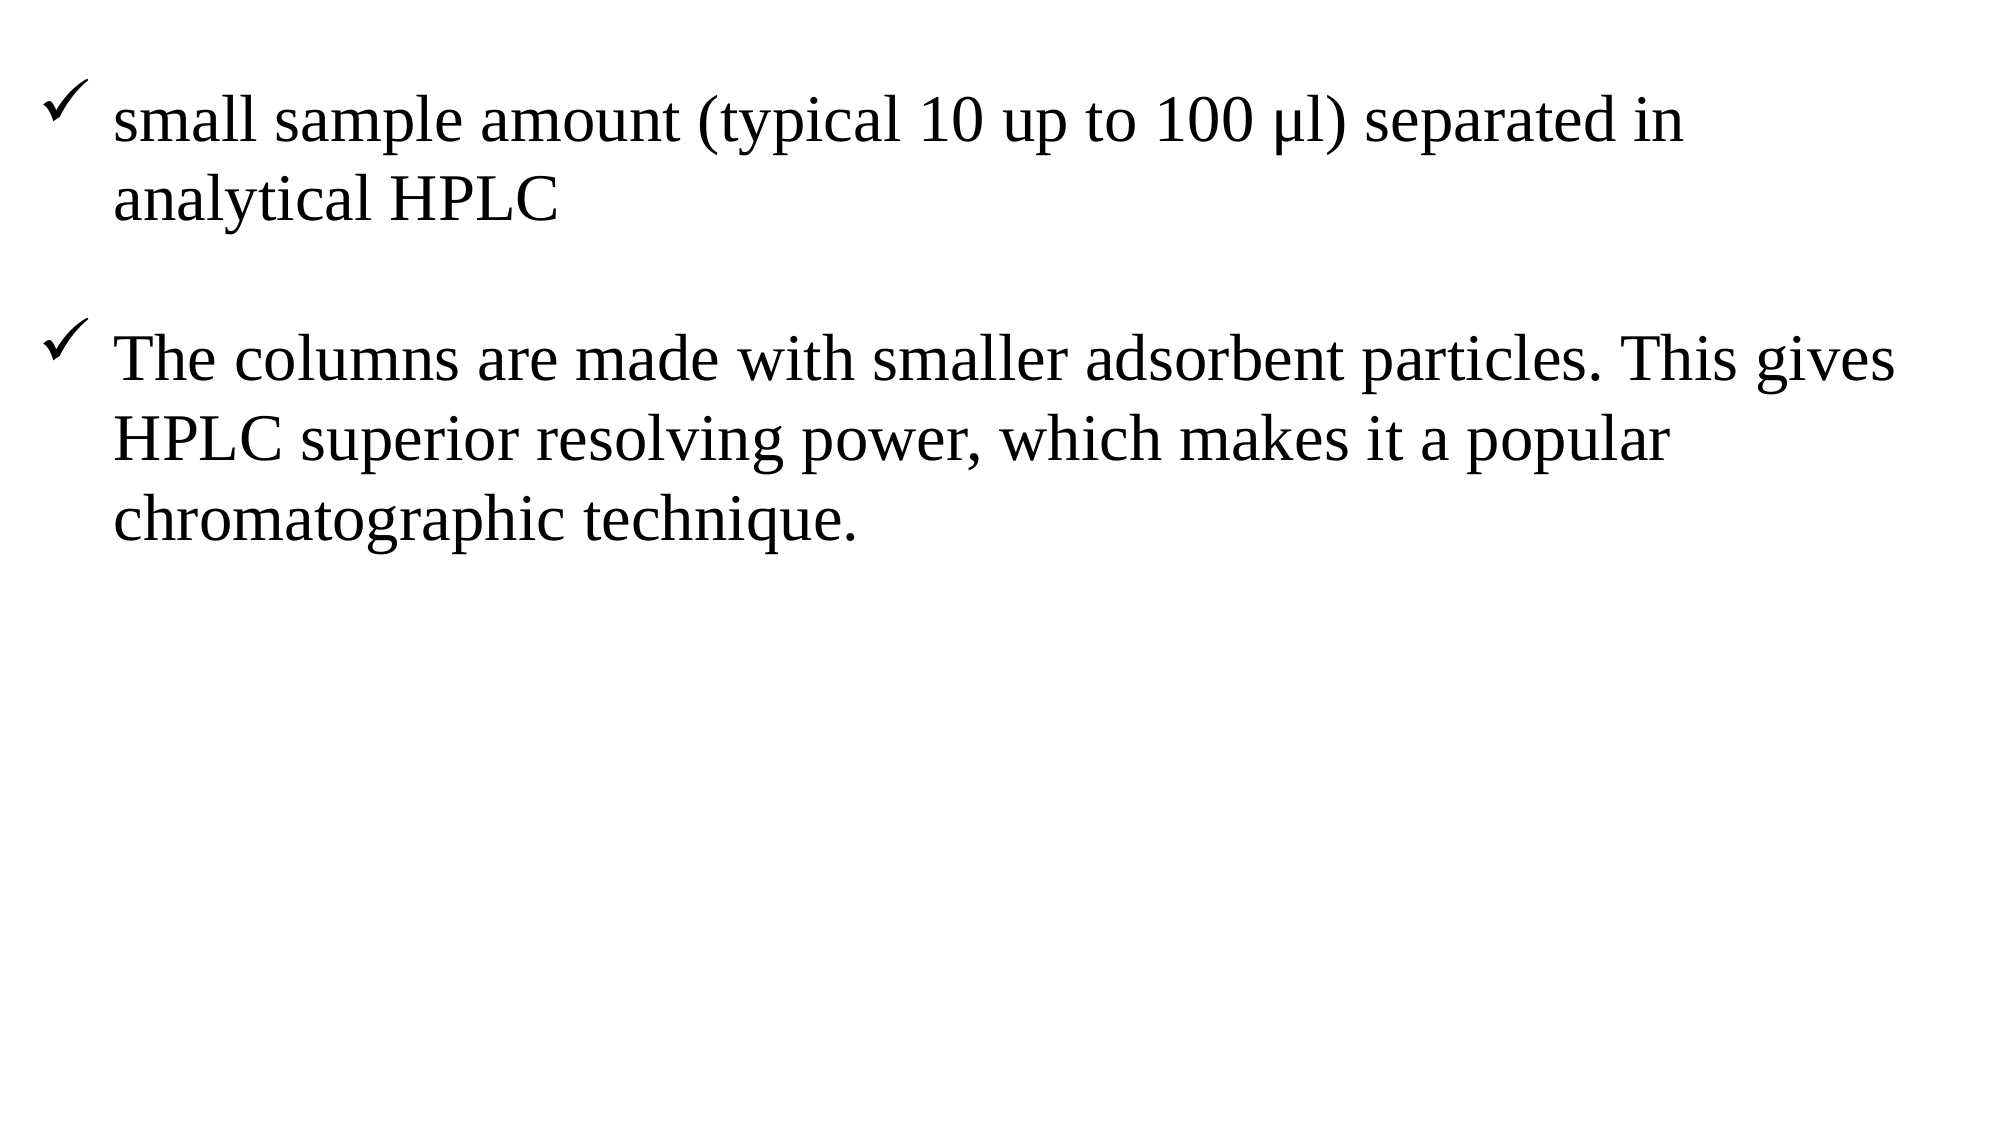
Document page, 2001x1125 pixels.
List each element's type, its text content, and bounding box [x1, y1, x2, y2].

text_box small sample amount (typical 10 up to 100 μl) separated in analytical HPLC The columns are made with smaller adsorbent particles. This gives HPLC superior resolving power, which makes it a popular chromatographic technique. [23, 66, 1977, 642]
